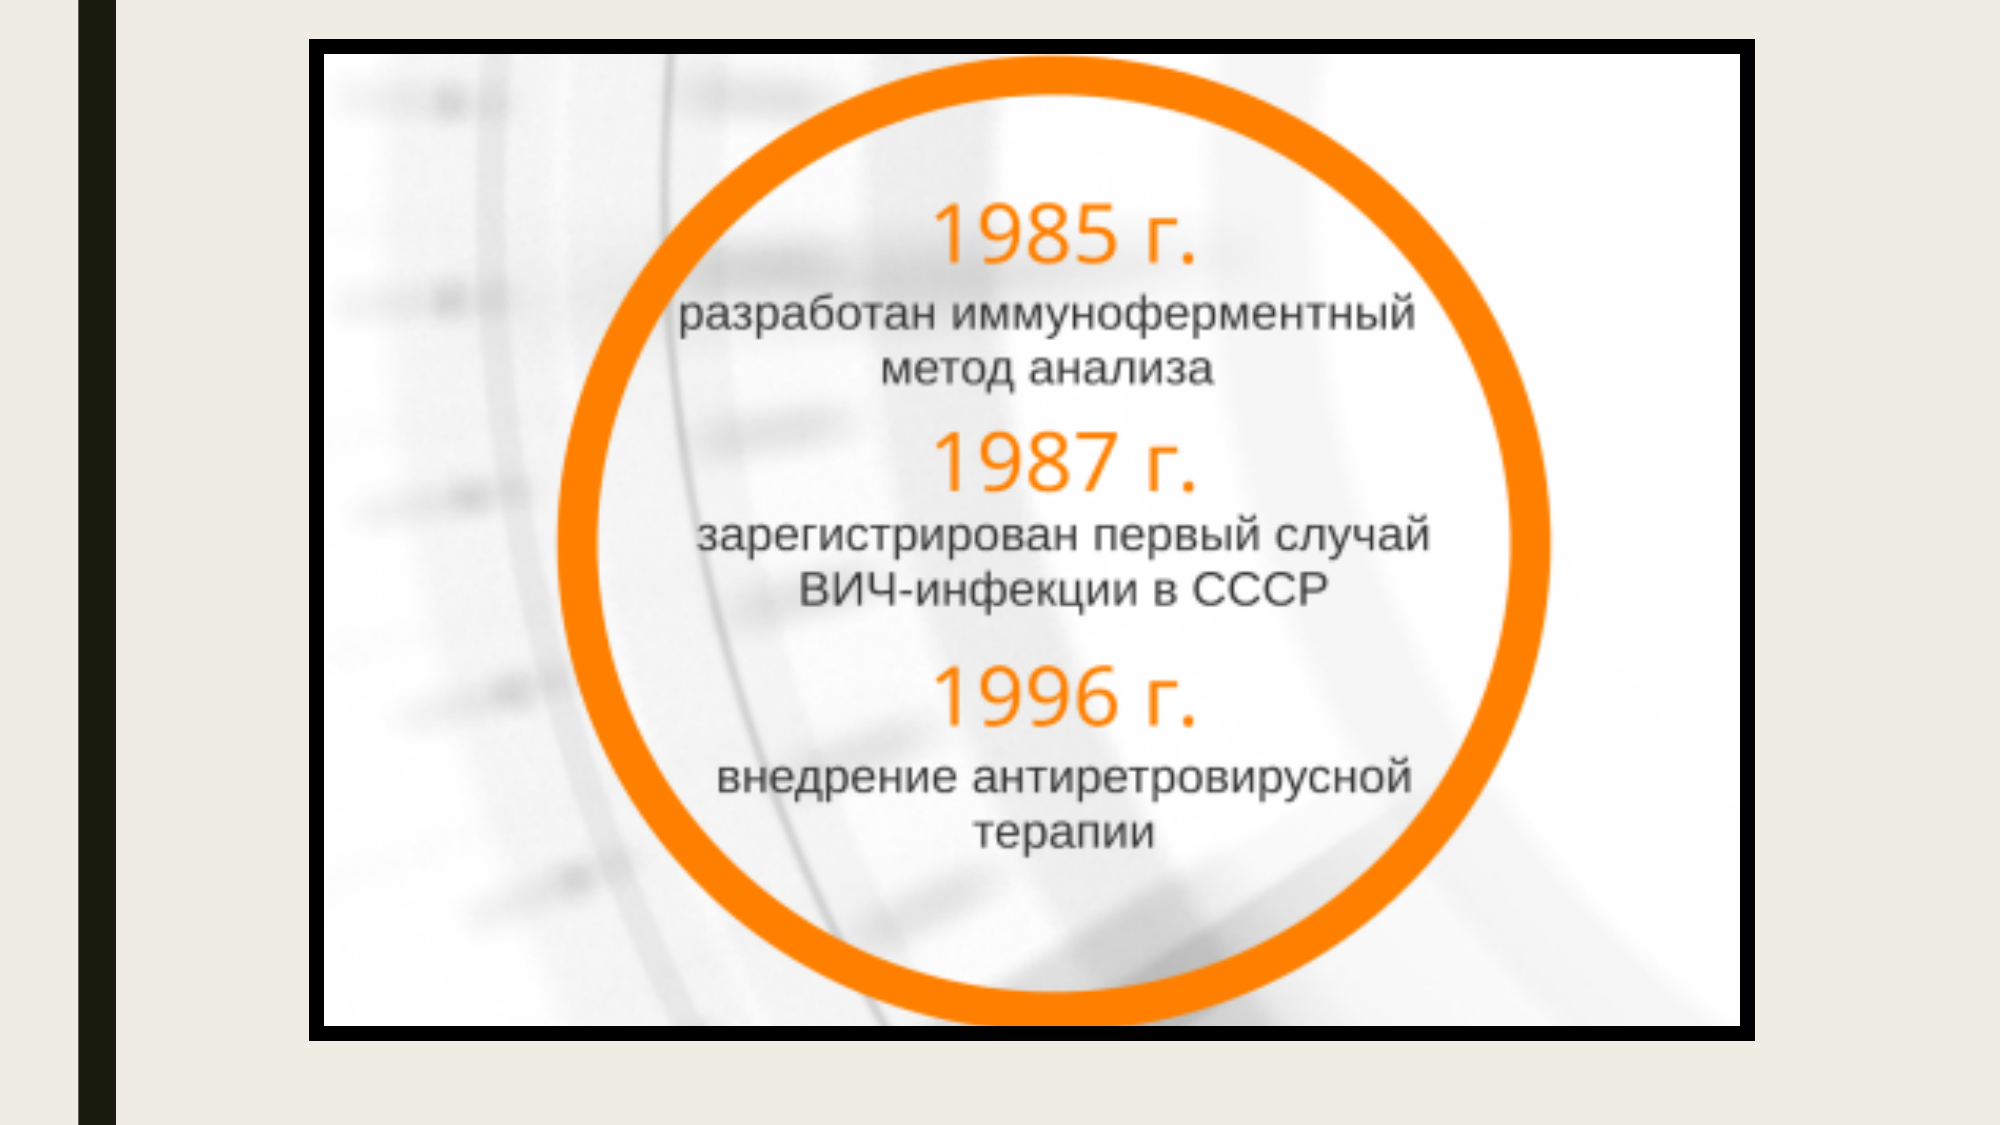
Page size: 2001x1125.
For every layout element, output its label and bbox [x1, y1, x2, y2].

picture [323, 53, 1740, 1027]
